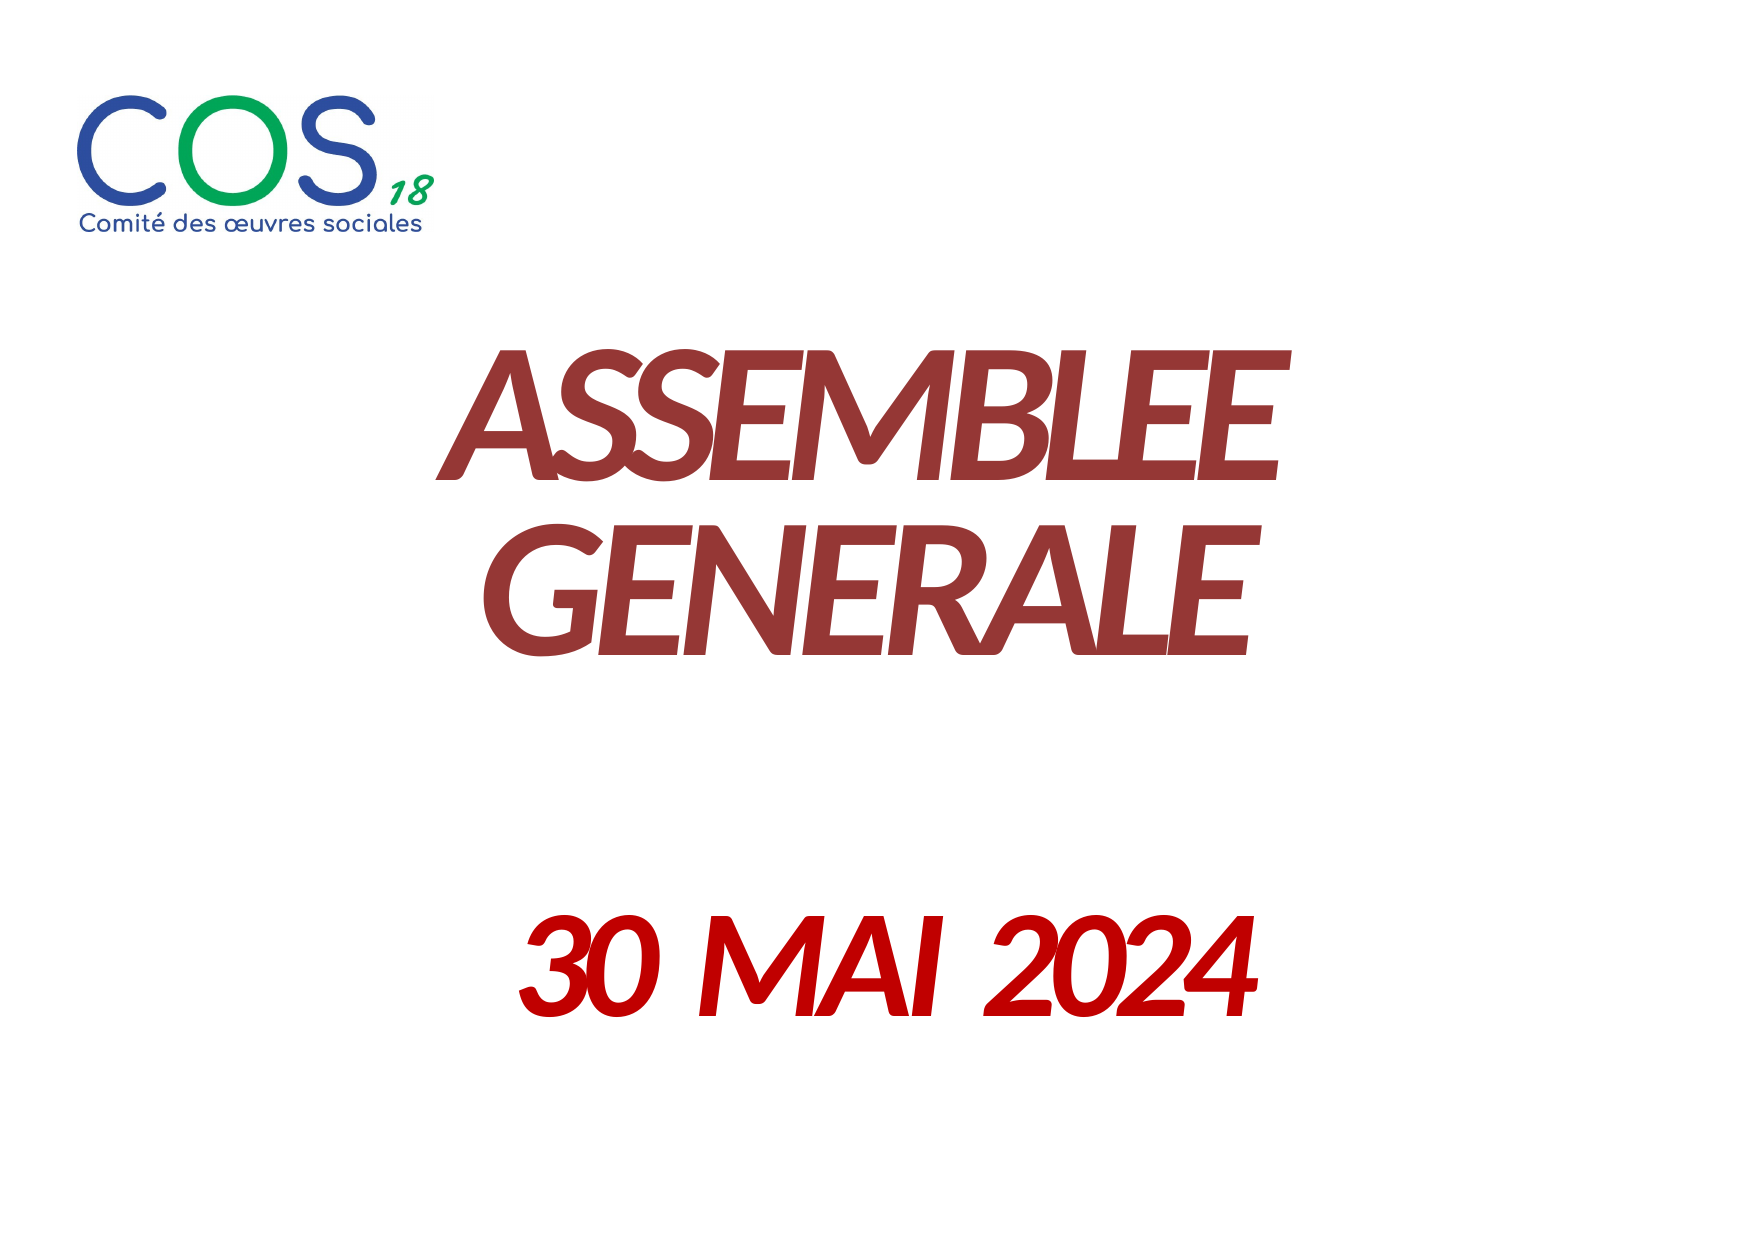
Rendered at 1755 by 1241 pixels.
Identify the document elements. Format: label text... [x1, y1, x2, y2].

title ASSEMBLEE GENERALE [440, 330, 1330, 696]
picture [76, 95, 434, 232]
subtitle 30 MAI 2024 [373, 859, 1397, 1241]
